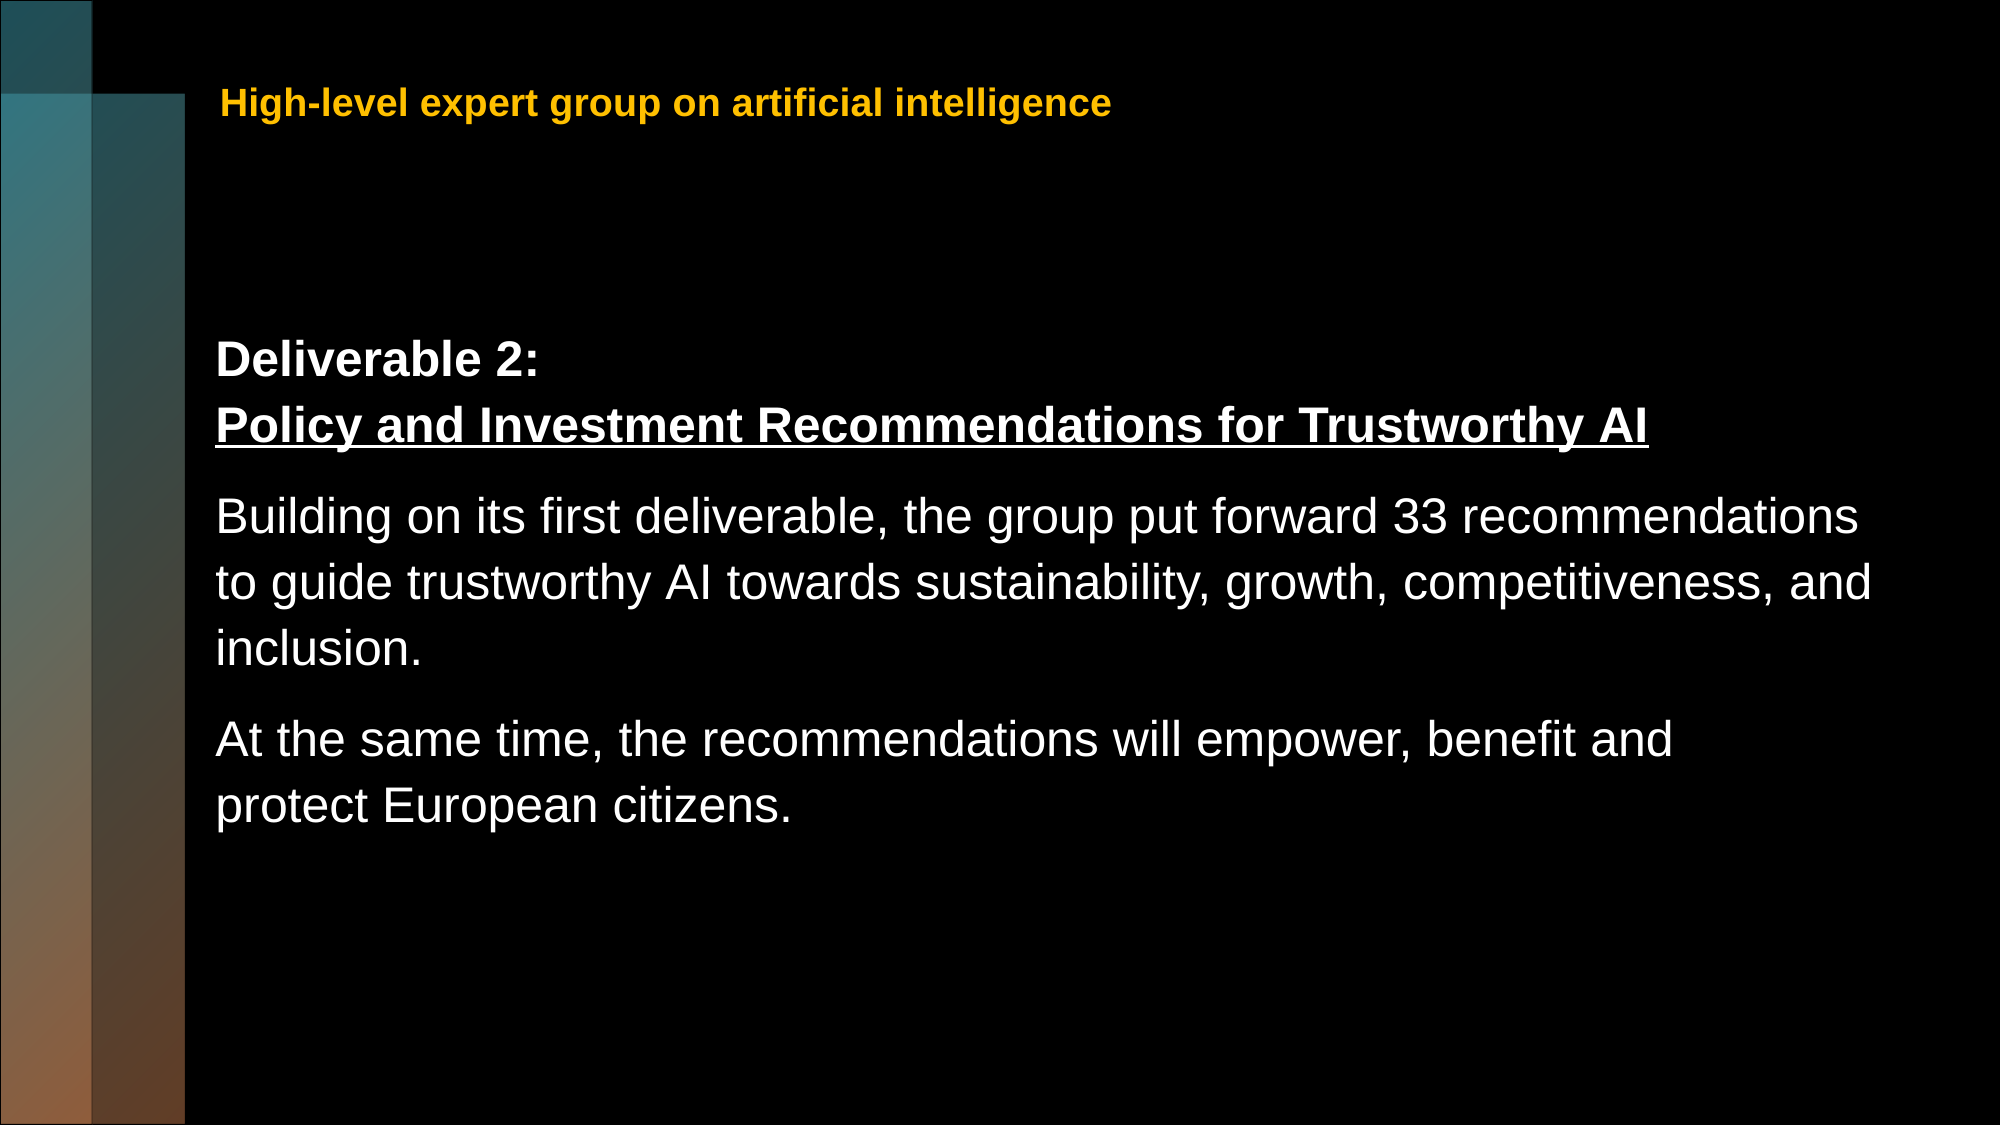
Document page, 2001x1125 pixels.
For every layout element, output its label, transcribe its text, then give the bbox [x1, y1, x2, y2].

list Deliverable 2: Policy and Investment Recommendations for Trustworthy AI Building on its first deliverable, the group put forward 33 recommendations to guide trustworthy AI towards sustainability, growth, competitiveness, and inclusion. At the same time, the recommendations will empower, benefit and protect European citizens. [181, 313, 2000, 1066]
title High-level expert group on artificial intelligence [204, 69, 1945, 313]
